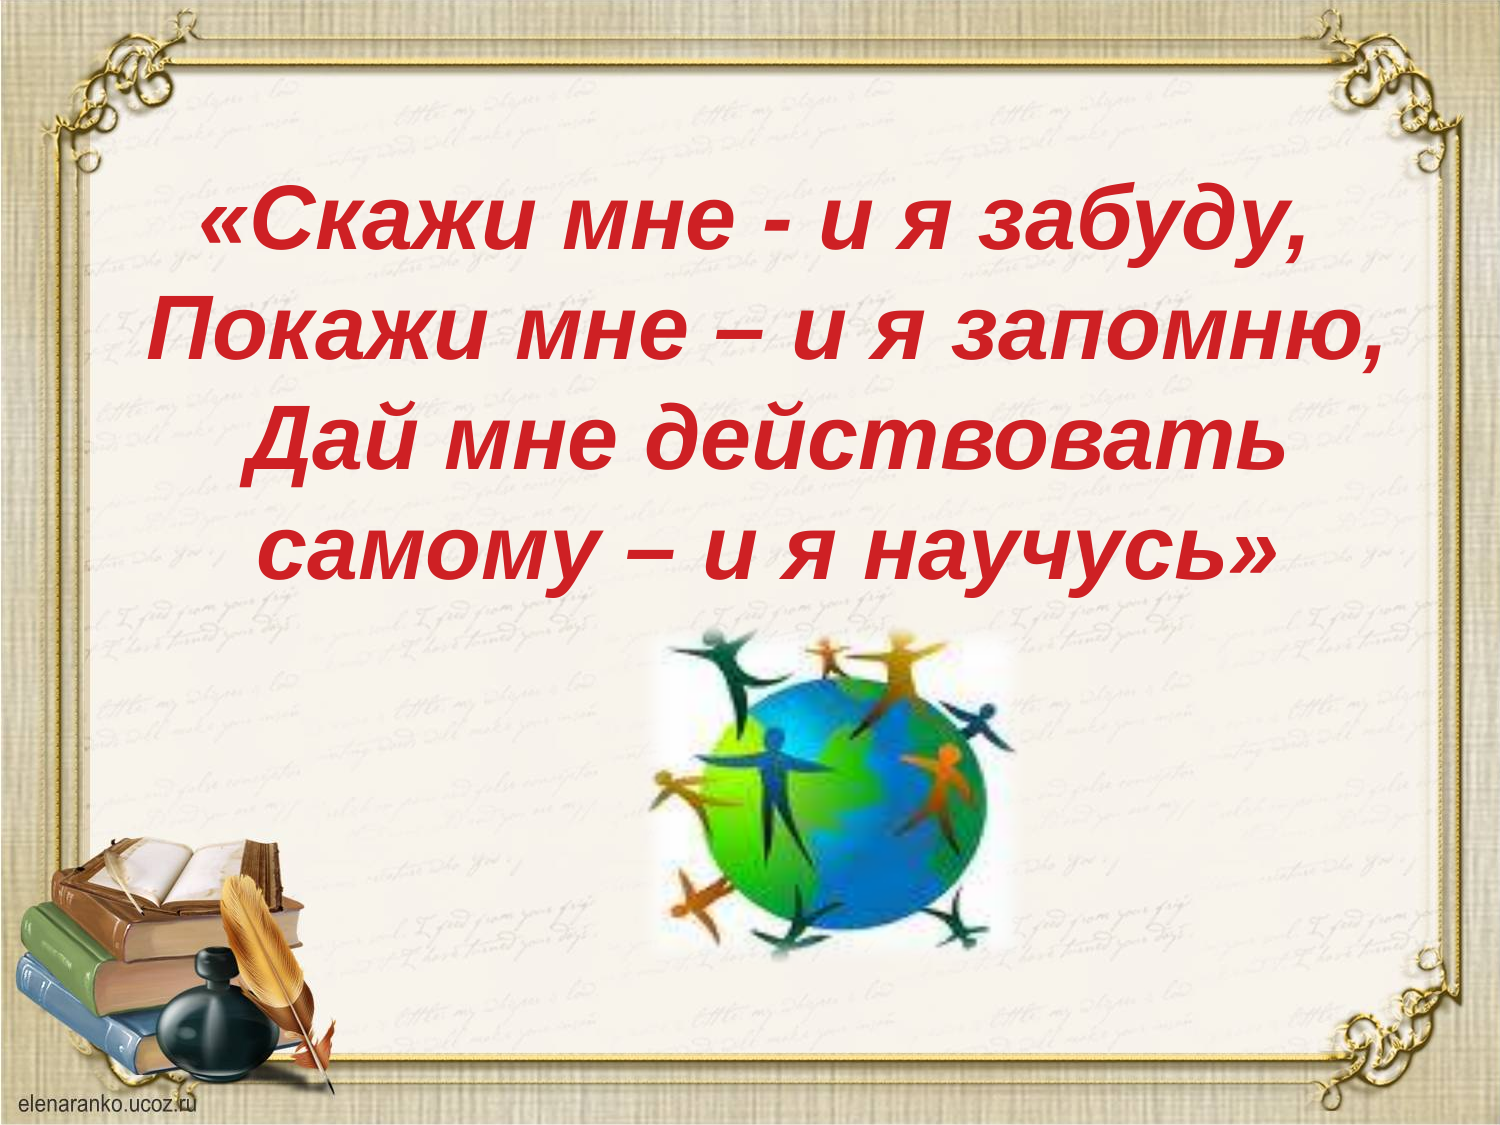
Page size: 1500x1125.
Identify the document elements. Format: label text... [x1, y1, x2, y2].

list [634, 619, 1031, 969]
picture [0, 0, 1500, 1125]
title «Скажи мне - и я забуду, Покажи мне – и я запомню, Дай мне действовать самому – и я научусь» [111, 231, 1426, 634]
